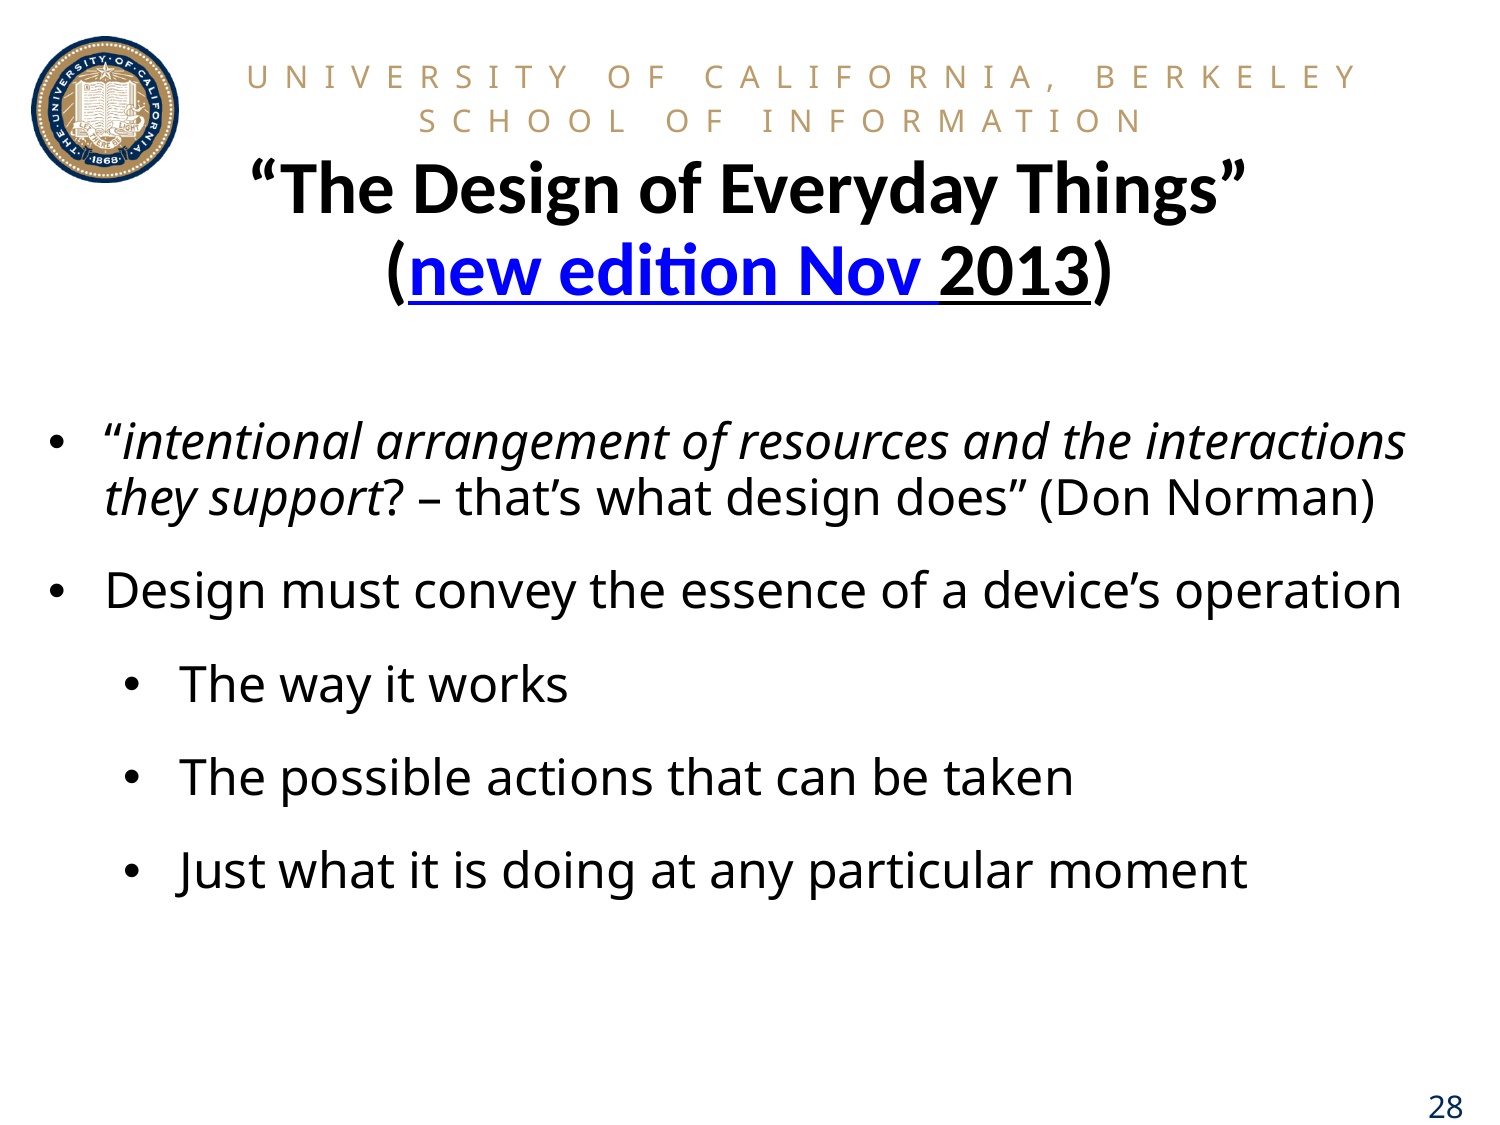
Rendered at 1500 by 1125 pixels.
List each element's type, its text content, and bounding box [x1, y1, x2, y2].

text_box SCHOOL OF INFORMATION [412, 105, 1147, 140]
text_box 28 [1438, 1081, 1454, 1119]
title “The Design of Everyday Things” (new edition Nov 2013) [74, 132, 1425, 312]
text_box UNIVERSITY OF CALIFORNIA, BERKELEY [240, 61, 1361, 97]
text_box “intentional arrangement of resources and the interactions they support? – that’s what design does” (Don Norman) Design must convey the essence of a device’s operation The way it works The possible actions that can be taken Just what it is doing at any particular moment [37, 312, 1438, 905]
picture [31, 36, 179, 184]
